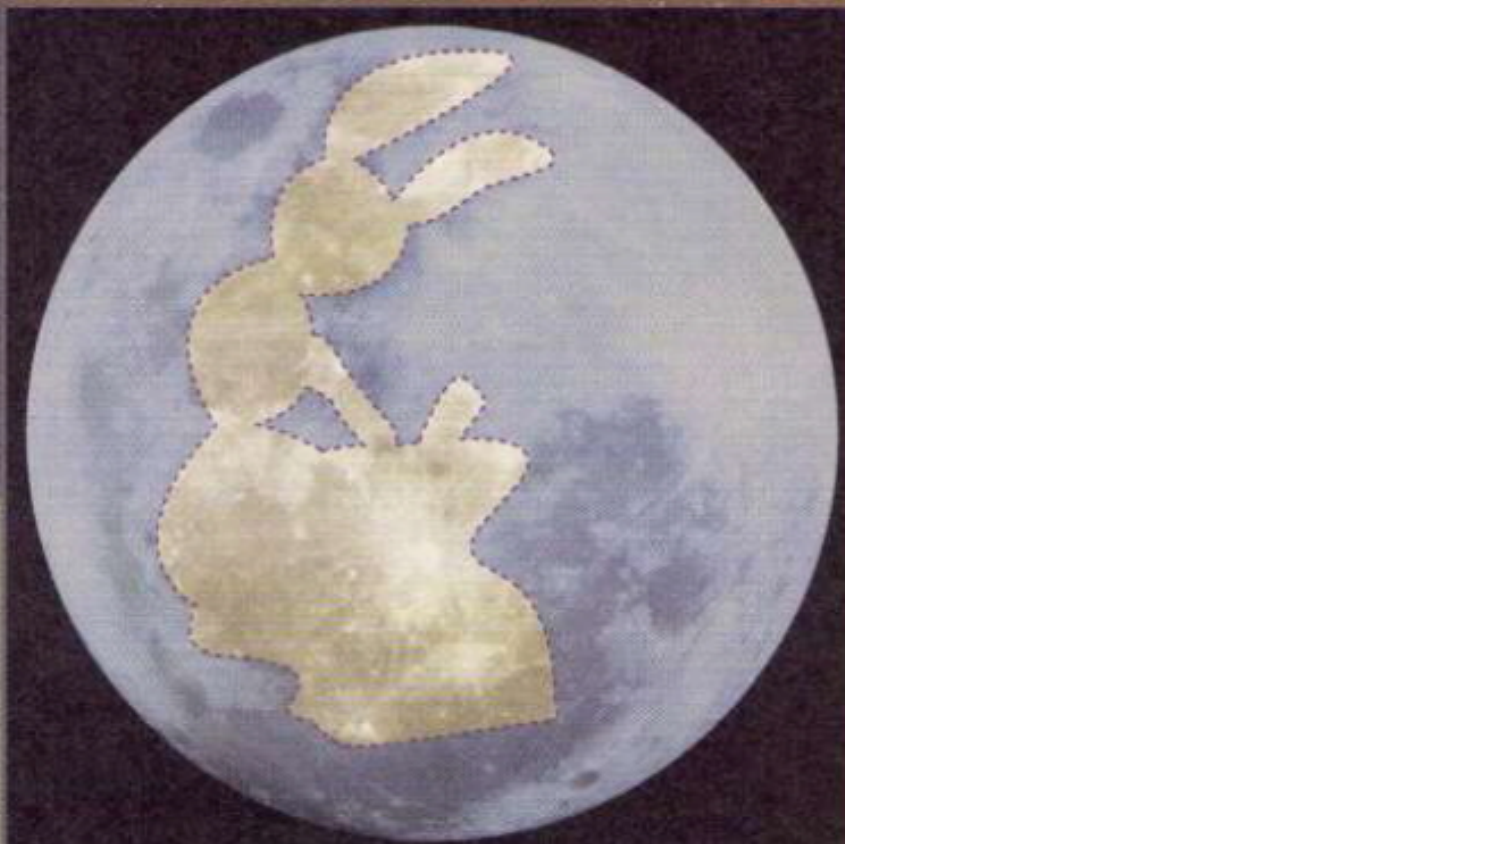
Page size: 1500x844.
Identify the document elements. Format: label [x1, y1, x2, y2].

picture [0, 0, 845, 844]
